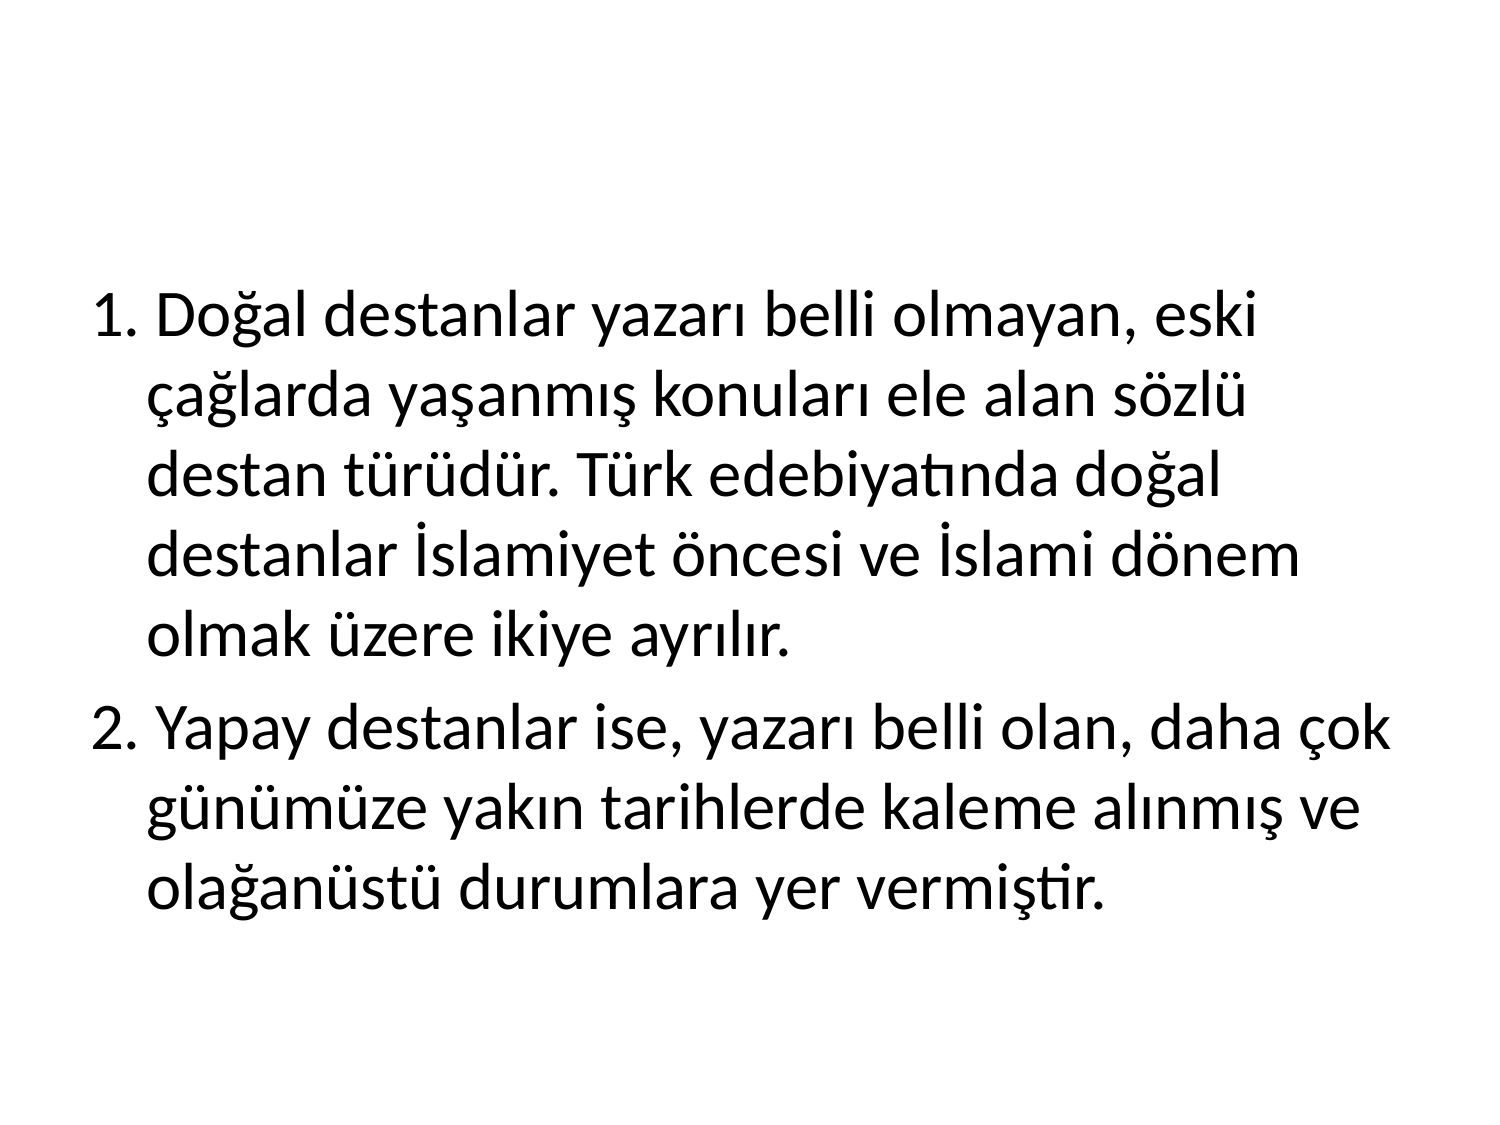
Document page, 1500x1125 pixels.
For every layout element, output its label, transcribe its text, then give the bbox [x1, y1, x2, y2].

list 1. Doğal destanlar yazarı belli olmayan, eski çağlarda yaşanmış konuları ele alan sözlü destan türüdür. Türk edebiyatında doğal destanlar İslamiyet öncesi ve İslami dönem olmak üzere ikiye ayrılır. 2. Yapay destanlar ise, yazarı belli olan, daha çok günümüze yakın tarihlerde kaleme alınmış ve olağanüstü durumlara yer vermiştir. [75, 262, 1425, 1005]
